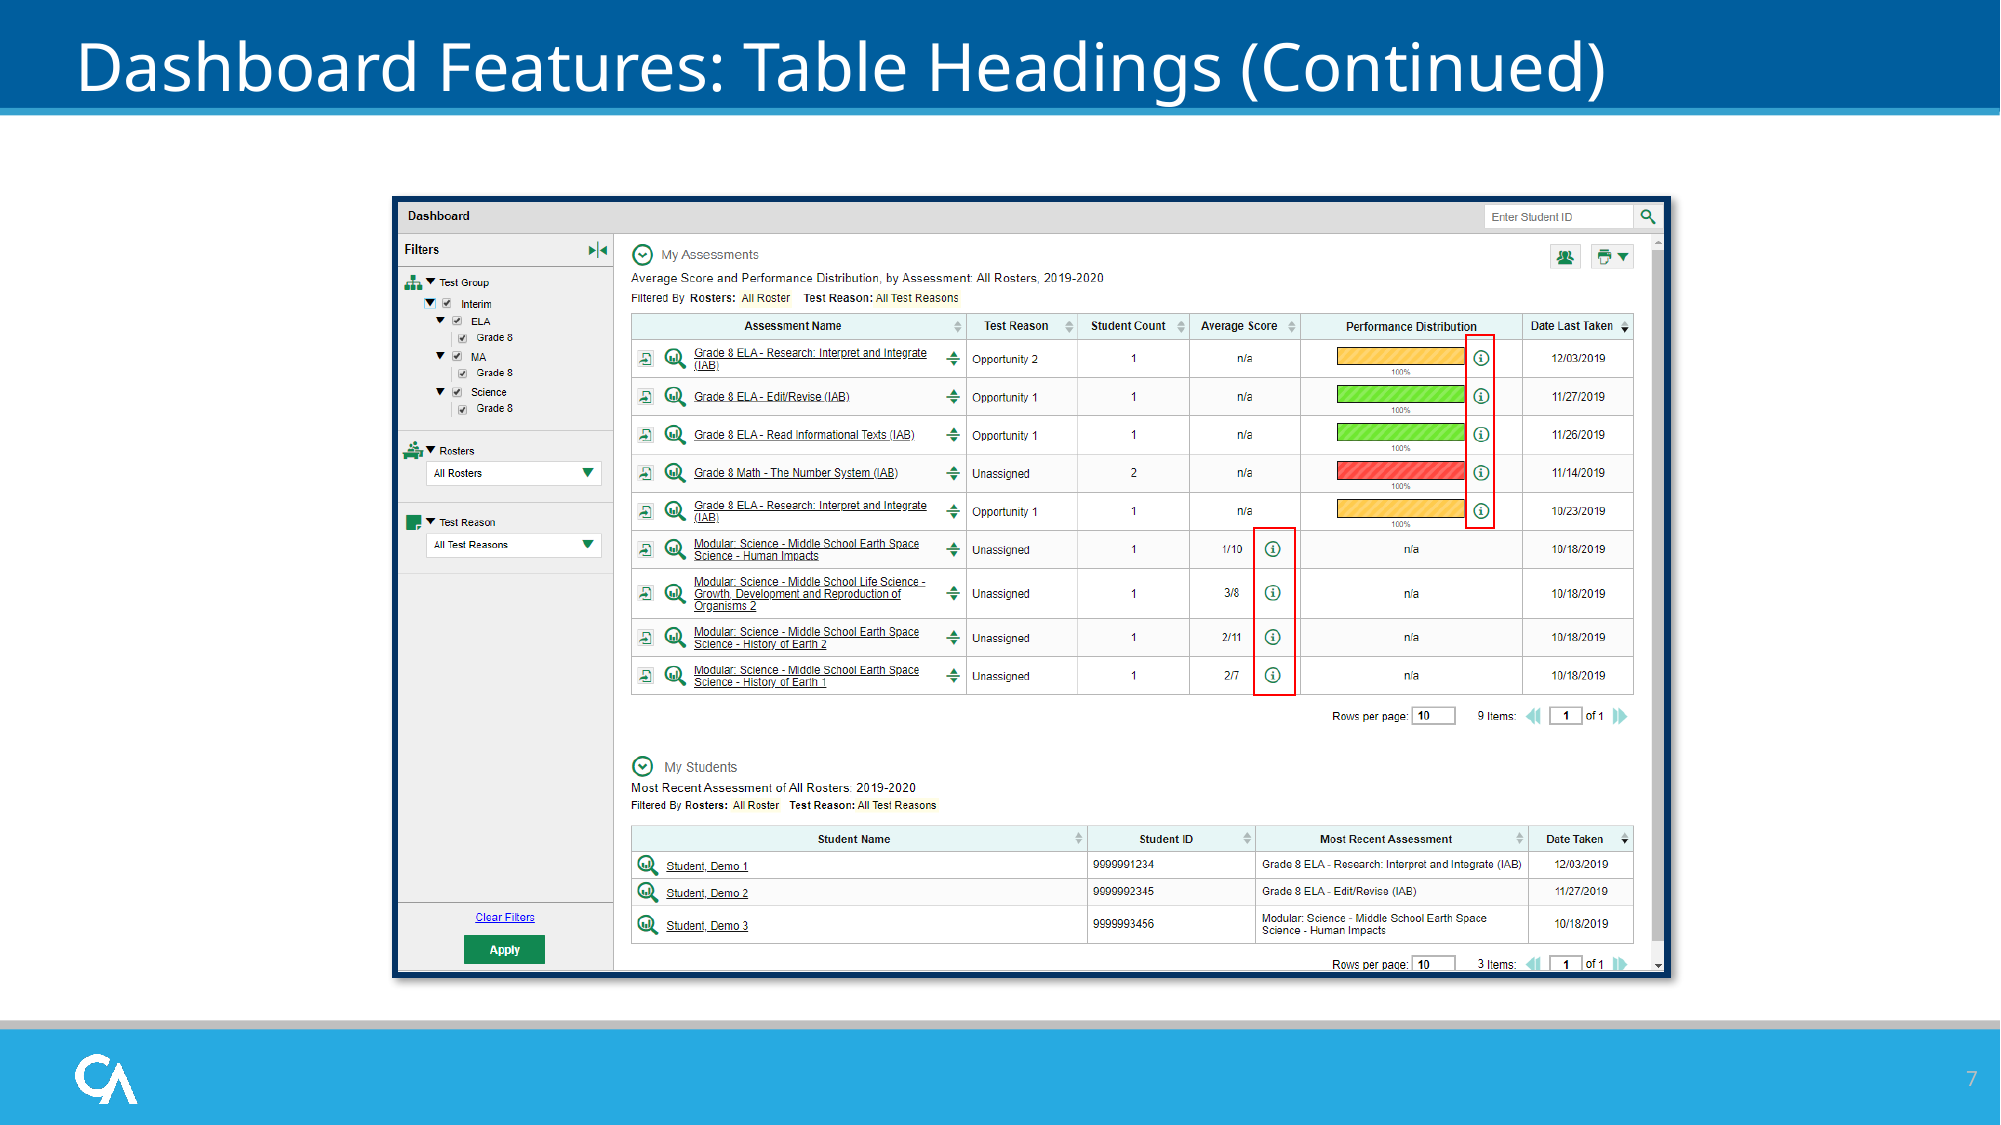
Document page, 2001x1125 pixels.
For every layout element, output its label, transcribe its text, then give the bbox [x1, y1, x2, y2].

title Dashboard Features: Table Headings (Continued) [75, 15, 1883, 105]
slide_number 7 [1877, 1057, 1993, 1103]
picture [75, 1054, 138, 1104]
picture [397, 202, 1665, 972]
